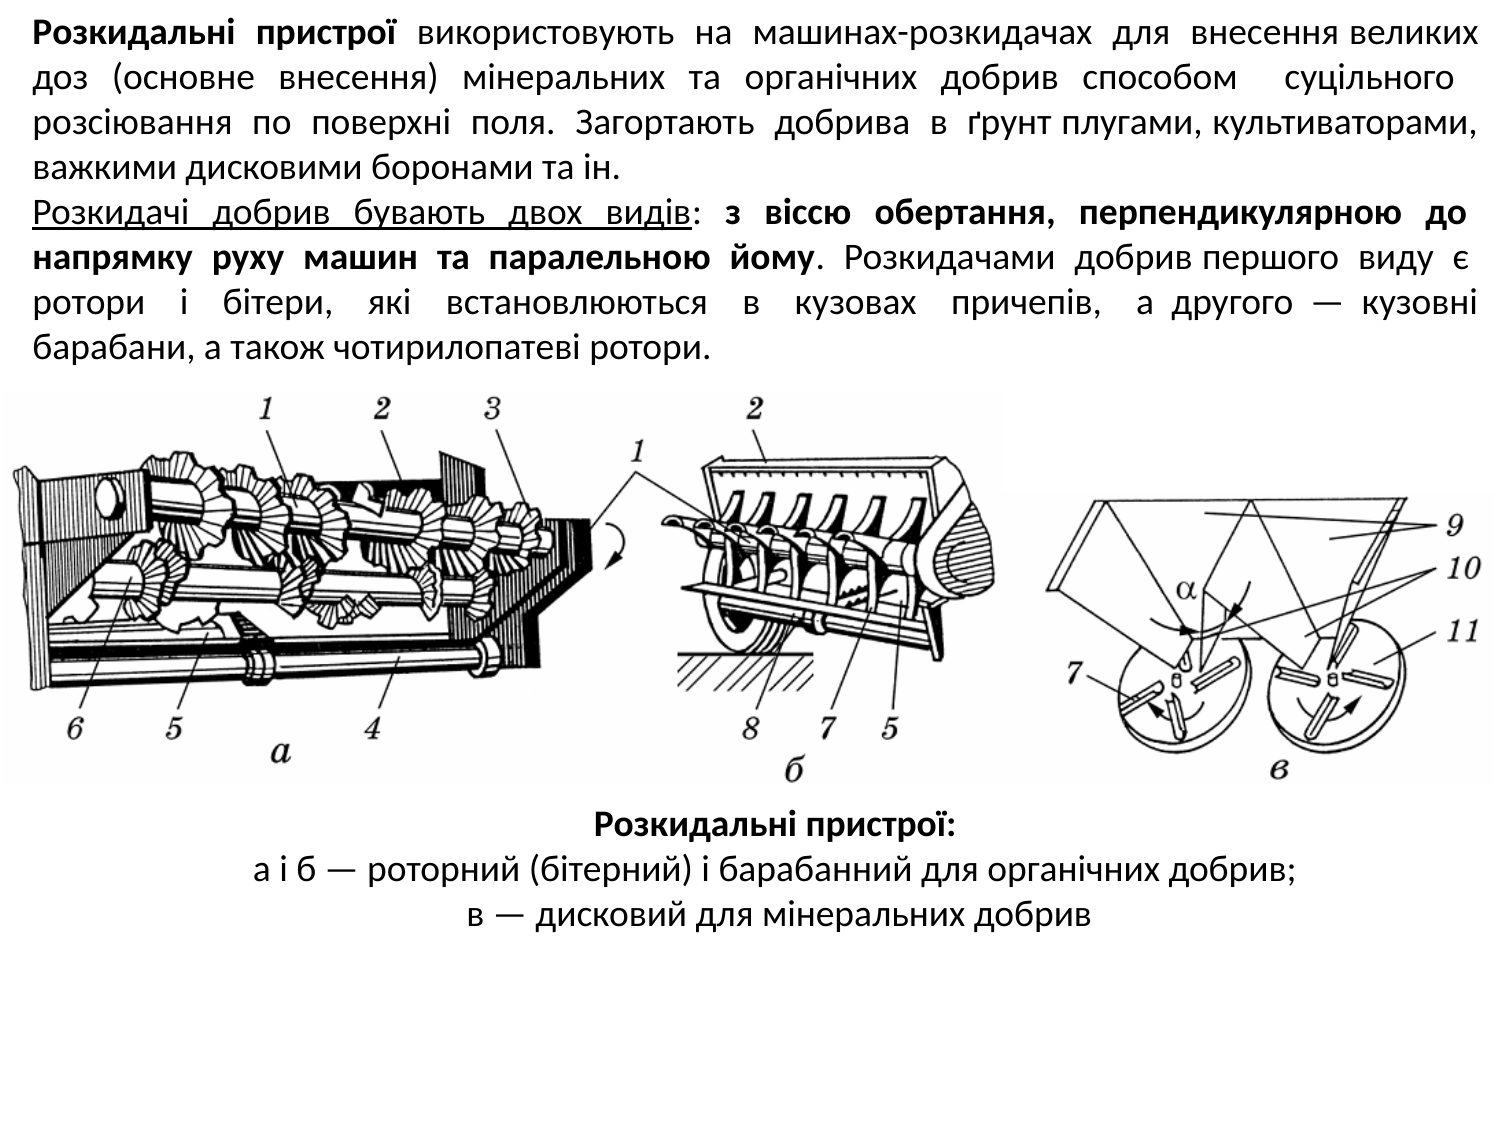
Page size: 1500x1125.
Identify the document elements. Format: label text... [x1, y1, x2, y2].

picture [0, 378, 1495, 791]
text_box Розкидальні пристрої використовують на машинах-розкидачах для внесення великих доз (основне внесення) мінеральних та органічних добрив способом суцільного розсіювання по поверхні поля. Загортають добрива в ґрунт плугами, культиваторами, важкими дисковими боронами та ін. Розкидачі добрив бувають двох видів: з віссю обертання, перпендикулярною до напрямку руху машин та паралельною йому. Розкидачами добрив першого виду є ротори і бітери, які встановлюються в кузовах причепів, а другого — кузовні барабани, а також чотирилопатеві ротори. [17, 0, 1495, 375]
text_box Розкидальні пристрої: а і б — роторний (бітерний) і барабанний для органічних добрив; в — дисковий для мінеральних добрив [100, 799, 1459, 942]
